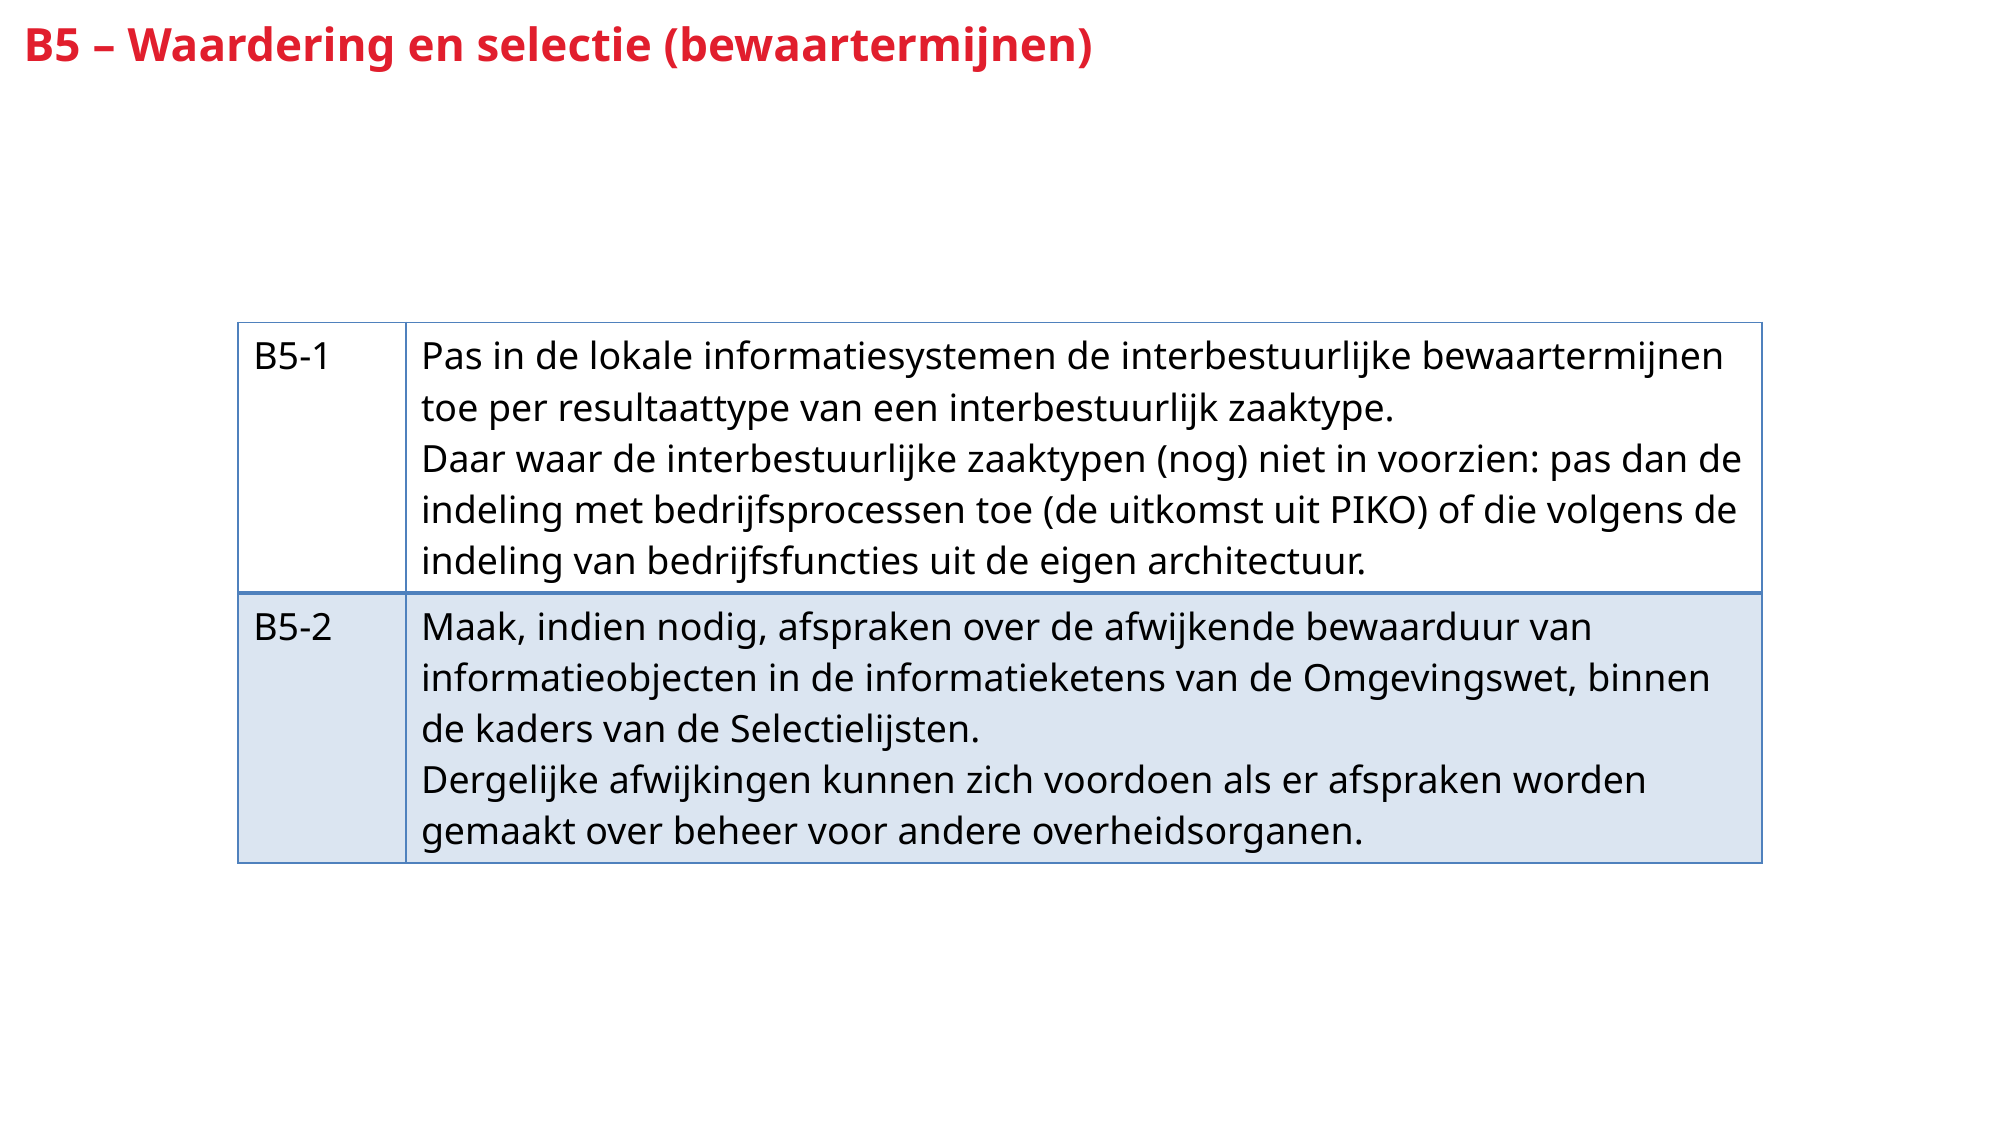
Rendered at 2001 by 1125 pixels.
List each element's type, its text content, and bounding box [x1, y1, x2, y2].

title B5 – Waardering en selectie (bewaartermijnen) [8, 7, 1922, 80]
table_header Pas in de lokale informatiesystemen de interbestuurlijke bewaartermijnen toe per resultaattype van een interbestuurlijk zaaktype. Daar waar de interbestuurlijke zaaktypen (nog) niet in voorzien: pas dan de indeling met bedrijfsprocessen toe (de uitkomst uit PIKO) of die volgens de indeling van bedrijfsfuncties uit de eigen architectuur. [407, 323, 1761, 591]
table_cell Maak, indien nodig, afspraken over de afwijkende bewaarduur van informatieobjecten in de informatieketens van de Omgevingswet, binnen de kaders van de Selectielijsten. Dergelijke afwijkingen kunnen zich voordoen als er afspraken worden gemaakt over beheer voor andere overheidsorganen. [407, 595, 1761, 862]
table_header B5-1 [239, 323, 405, 591]
table_cell B5-2 [239, 595, 405, 862]
